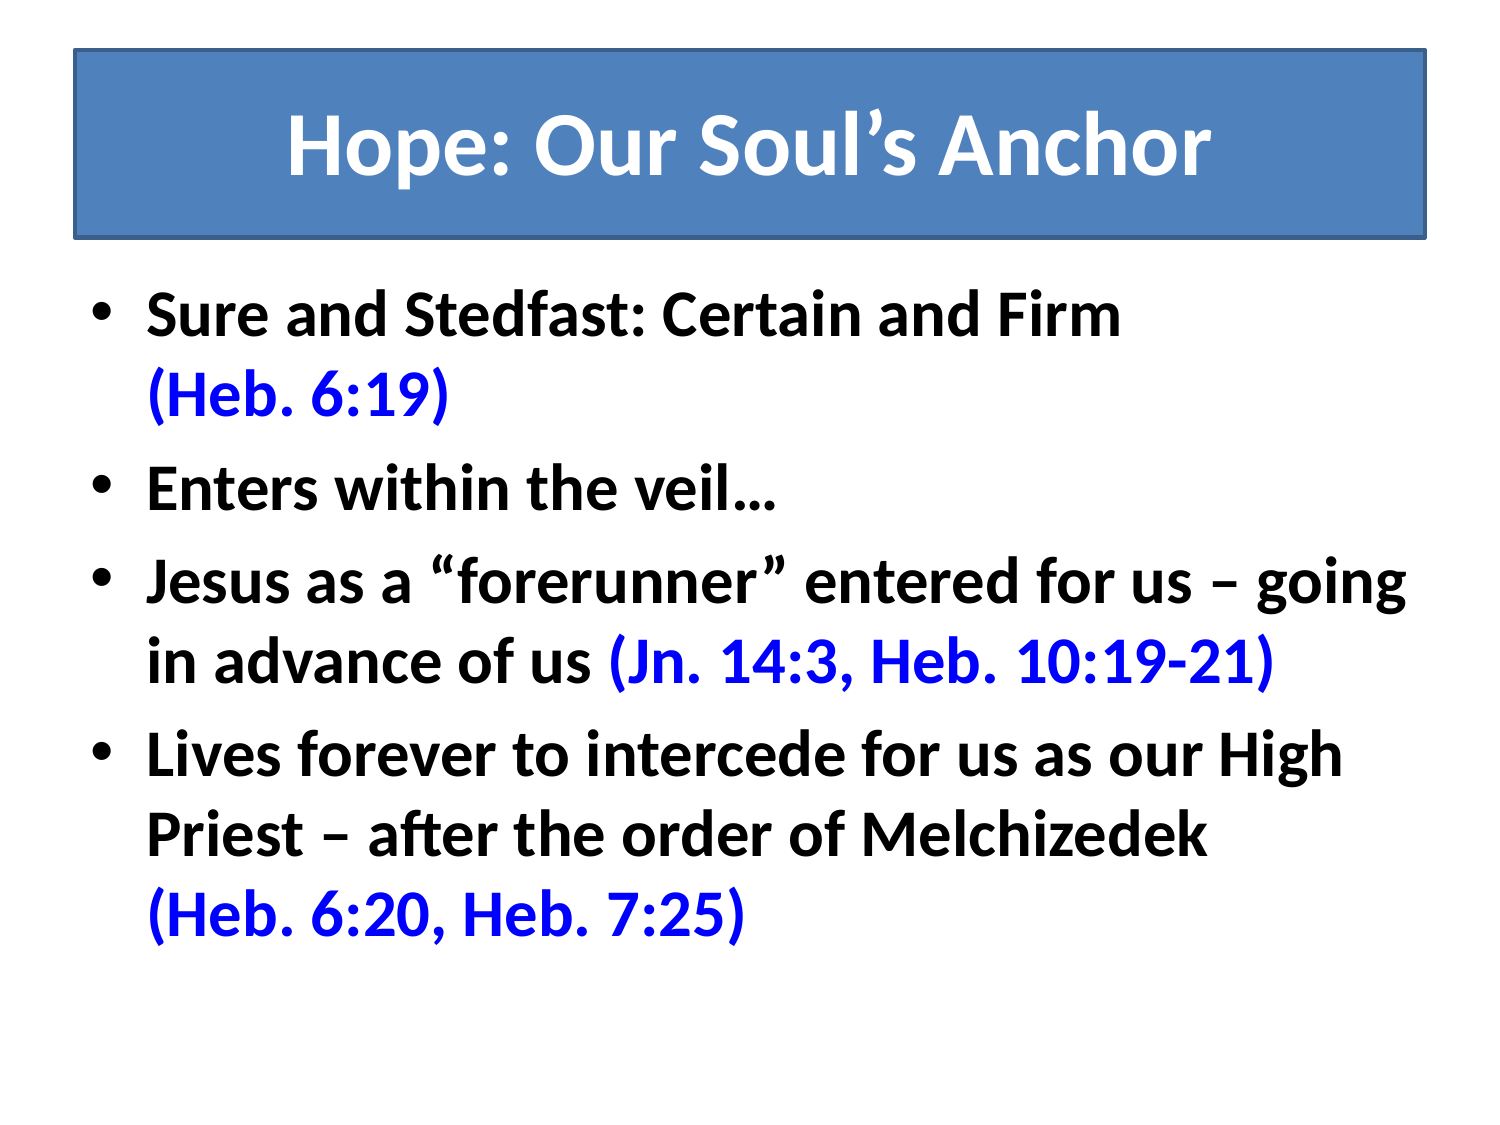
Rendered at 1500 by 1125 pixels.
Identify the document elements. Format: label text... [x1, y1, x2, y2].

title Hope: Our Soul’s Anchor [75, 45, 1425, 233]
text_box [73, 48, 1427, 240]
list Sure and Stedfast: Certain and Firm (Heb. 6:19) Enters within the veil… Jesus as a “forerunner” entered for us – going in advance of us (Jn. 14:3, Heb. 10:19-21) Lives forever to intercede for us as our High Priest – after the order of Melchizedek (Heb. 6:20, Heb. 7:25) [75, 262, 1425, 1005]
